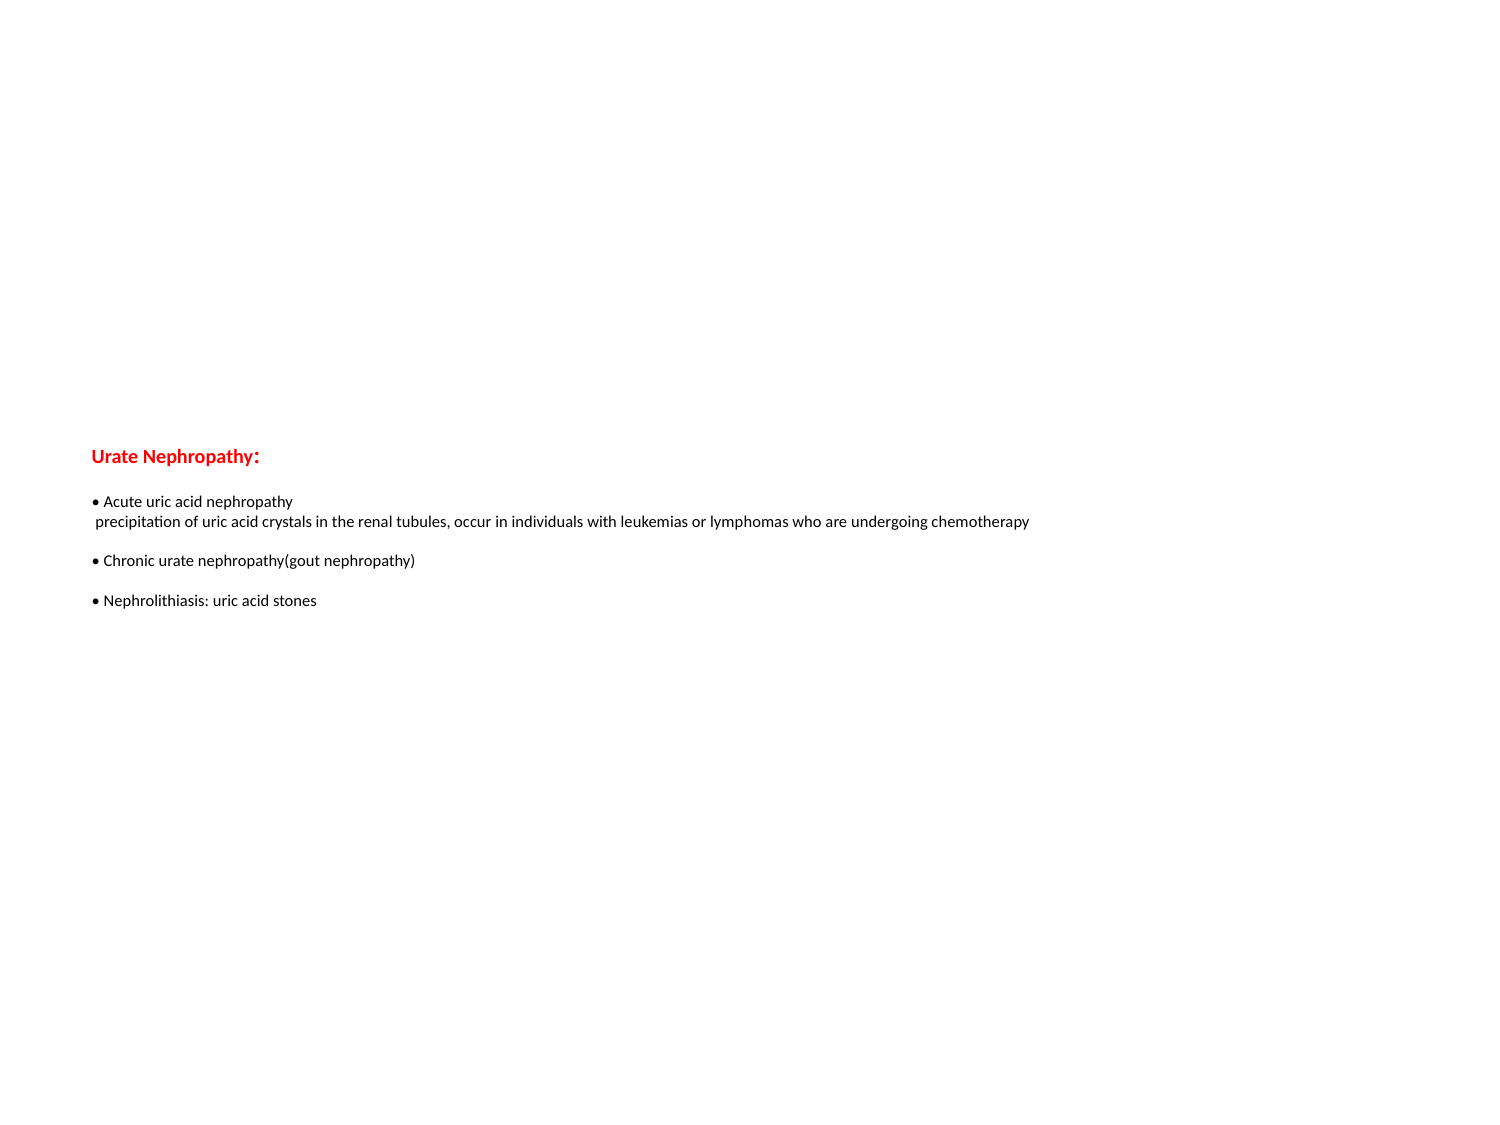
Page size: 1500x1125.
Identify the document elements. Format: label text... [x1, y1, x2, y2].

title :Urate Nephropathy • Acute uric acid nephropathy precipitation of uric acid crystals in the renal tubules, occur in individuals with leukemias or lymphomas who are undergoing chemotherapy • Chronic urate nephropathy(gout nephropathy) • Nephrolithiasis: uric acid stones [76, 432, 1427, 621]
